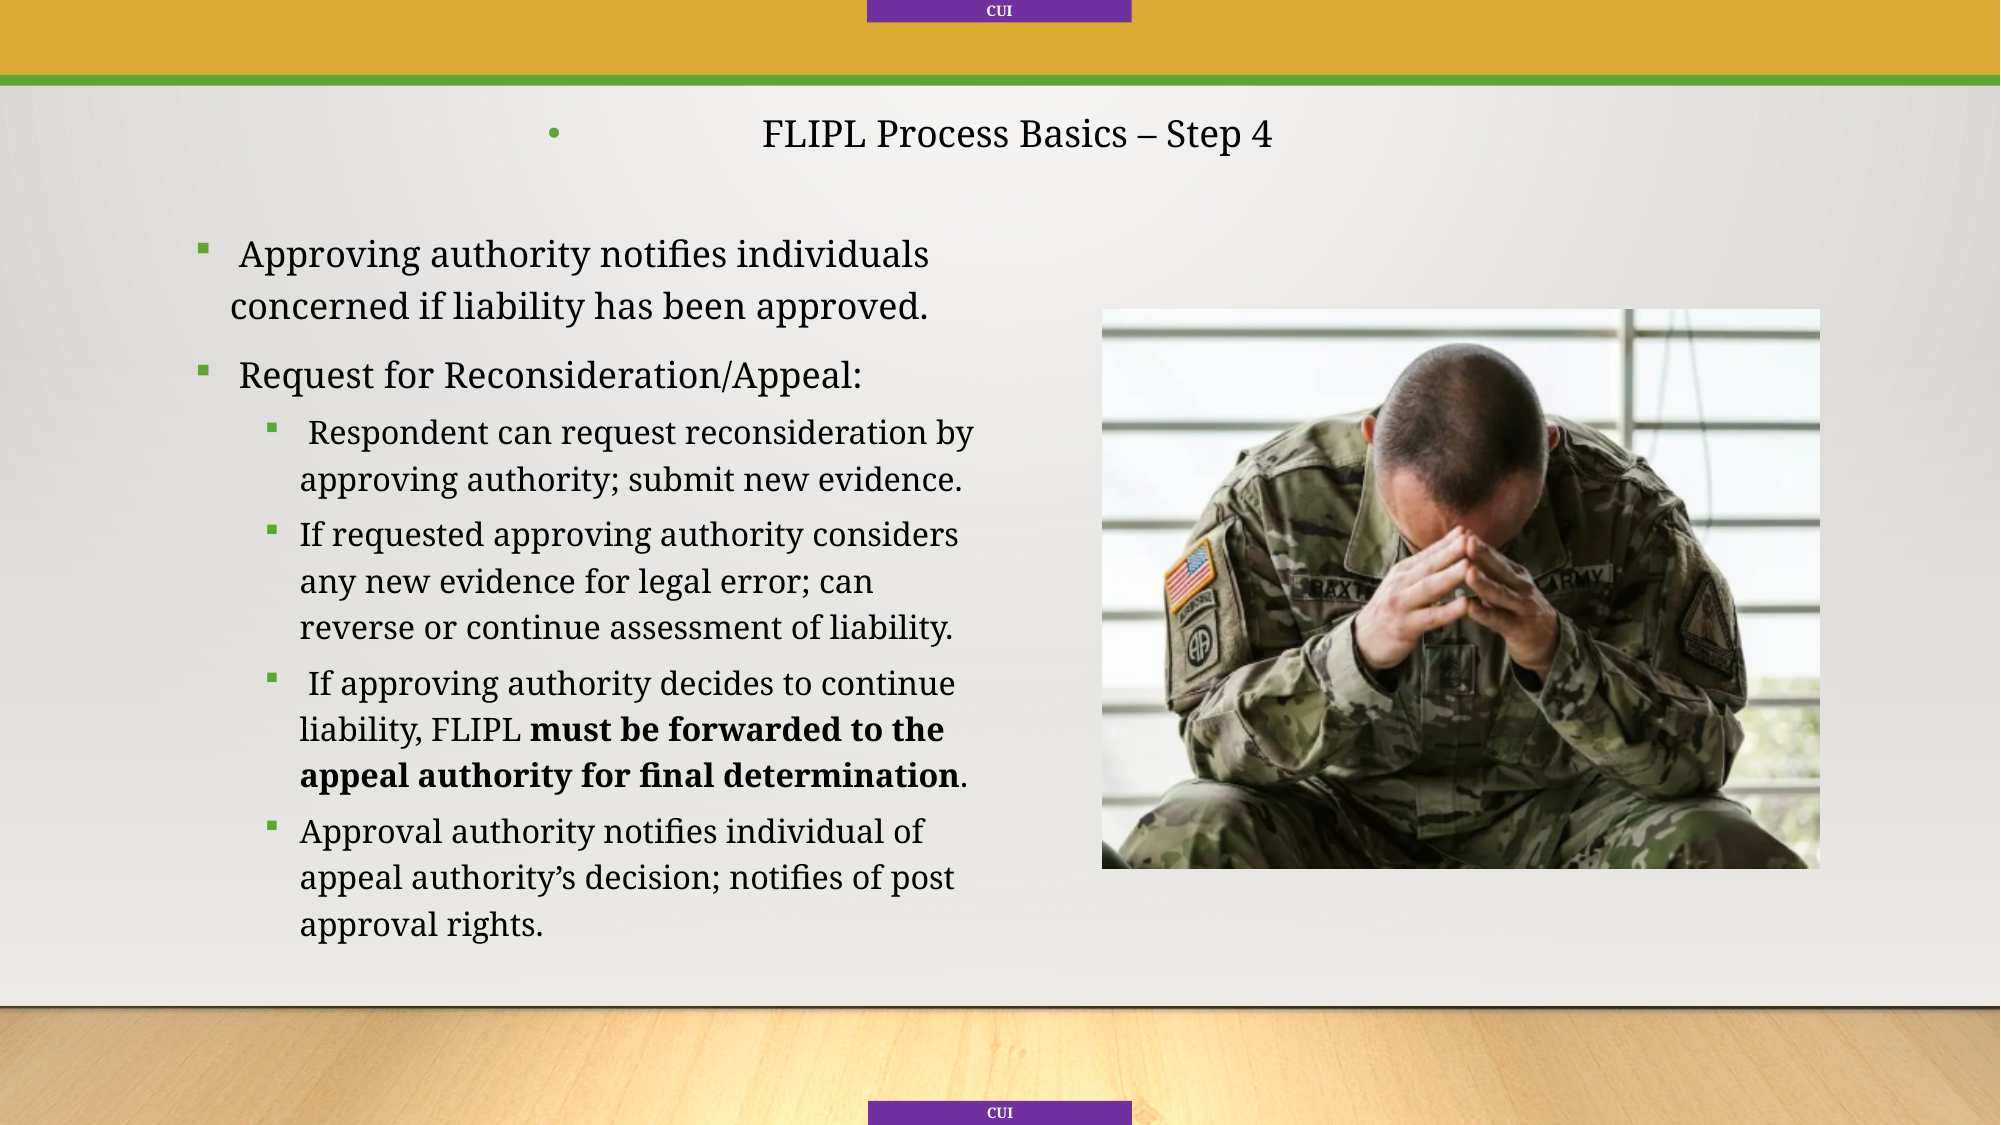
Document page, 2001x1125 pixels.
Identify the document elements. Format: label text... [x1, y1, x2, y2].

picture [0, 1006, 2000, 1125]
picture [1102, 309, 1821, 870]
list Approving authority notifies individuals concerned if liability has been approved. Request for Reconsideration/Appeal: Respondent can request reconsideration by approving authority; submit new evidence. If requested approving authority considers any new evidence for legal error; can reverse or continue assessment of liability. If approving authority decides to continue liability, FLIPL must be forwarded to the appeal authority for final determination. Approval authority notifies individual of appeal authority’s decision; notifies of post approval rights. [180, 215, 1000, 963]
list FLIPL Process Basics – Step 4 [246, 93, 1755, 163]
